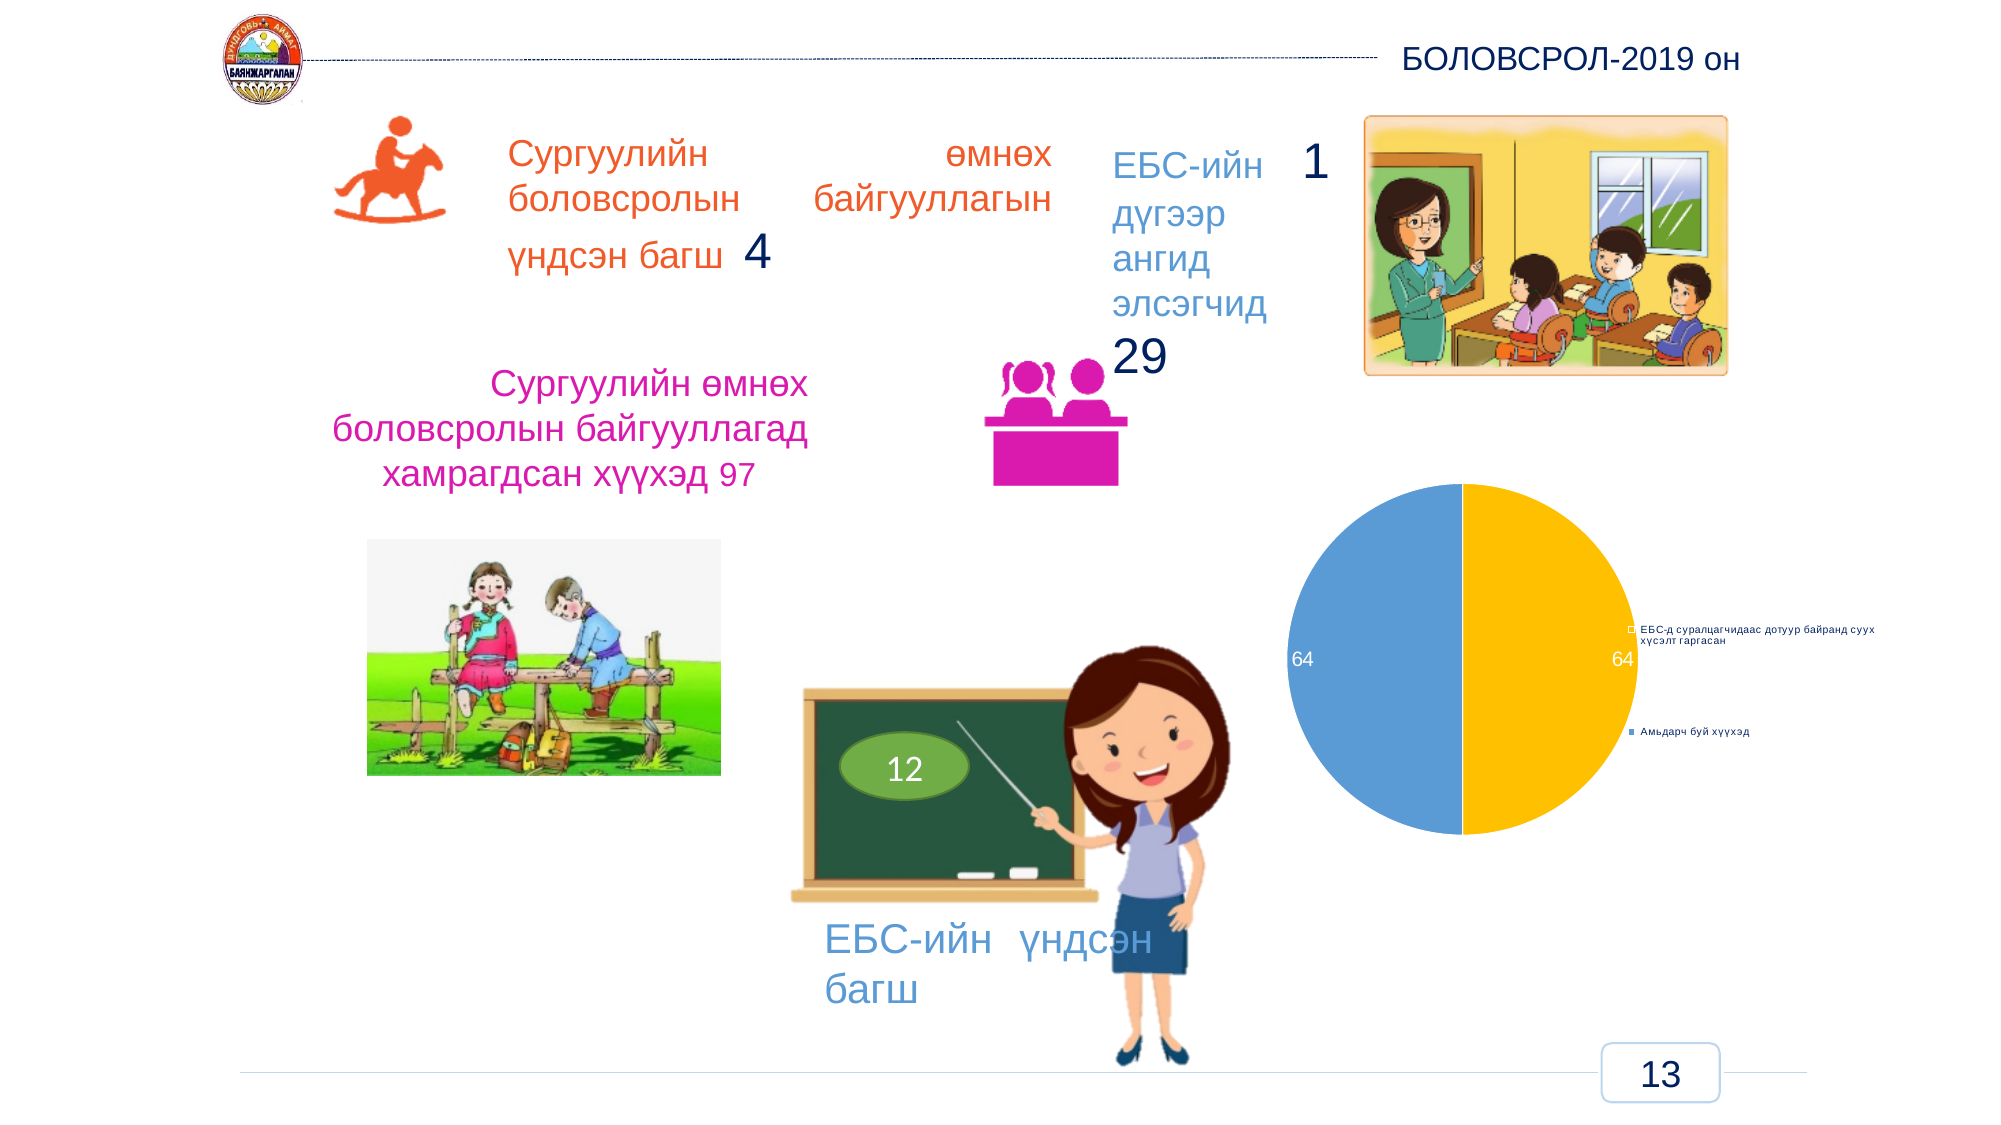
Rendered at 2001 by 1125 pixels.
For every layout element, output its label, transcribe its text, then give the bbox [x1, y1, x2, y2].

text_box ЕБС-ийн 1 дүгээр ангид элсэгчид 29 [1082, 113, 1360, 399]
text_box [240, 1043, 1808, 1103]
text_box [787, 639, 1237, 1043]
picture [332, 110, 451, 229]
chart [1276, 382, 1890, 941]
picture [367, 539, 721, 776]
picture [1360, 110, 1733, 382]
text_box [303, 57, 1378, 61]
picture [981, 351, 1135, 493]
text_box БОЛОВСРОЛ-2019 он [1371, 22, 1787, 93]
picture [217, 10, 303, 105]
text_box Сургуулийн өмнөх боловсролын байгууллагад хамрагдсан хүүхэд 97 [259, 343, 839, 509]
text_box Сургуулийн өмнөх боловсролын байгууллагын үндсэн багш 4 [477, 113, 1082, 294]
